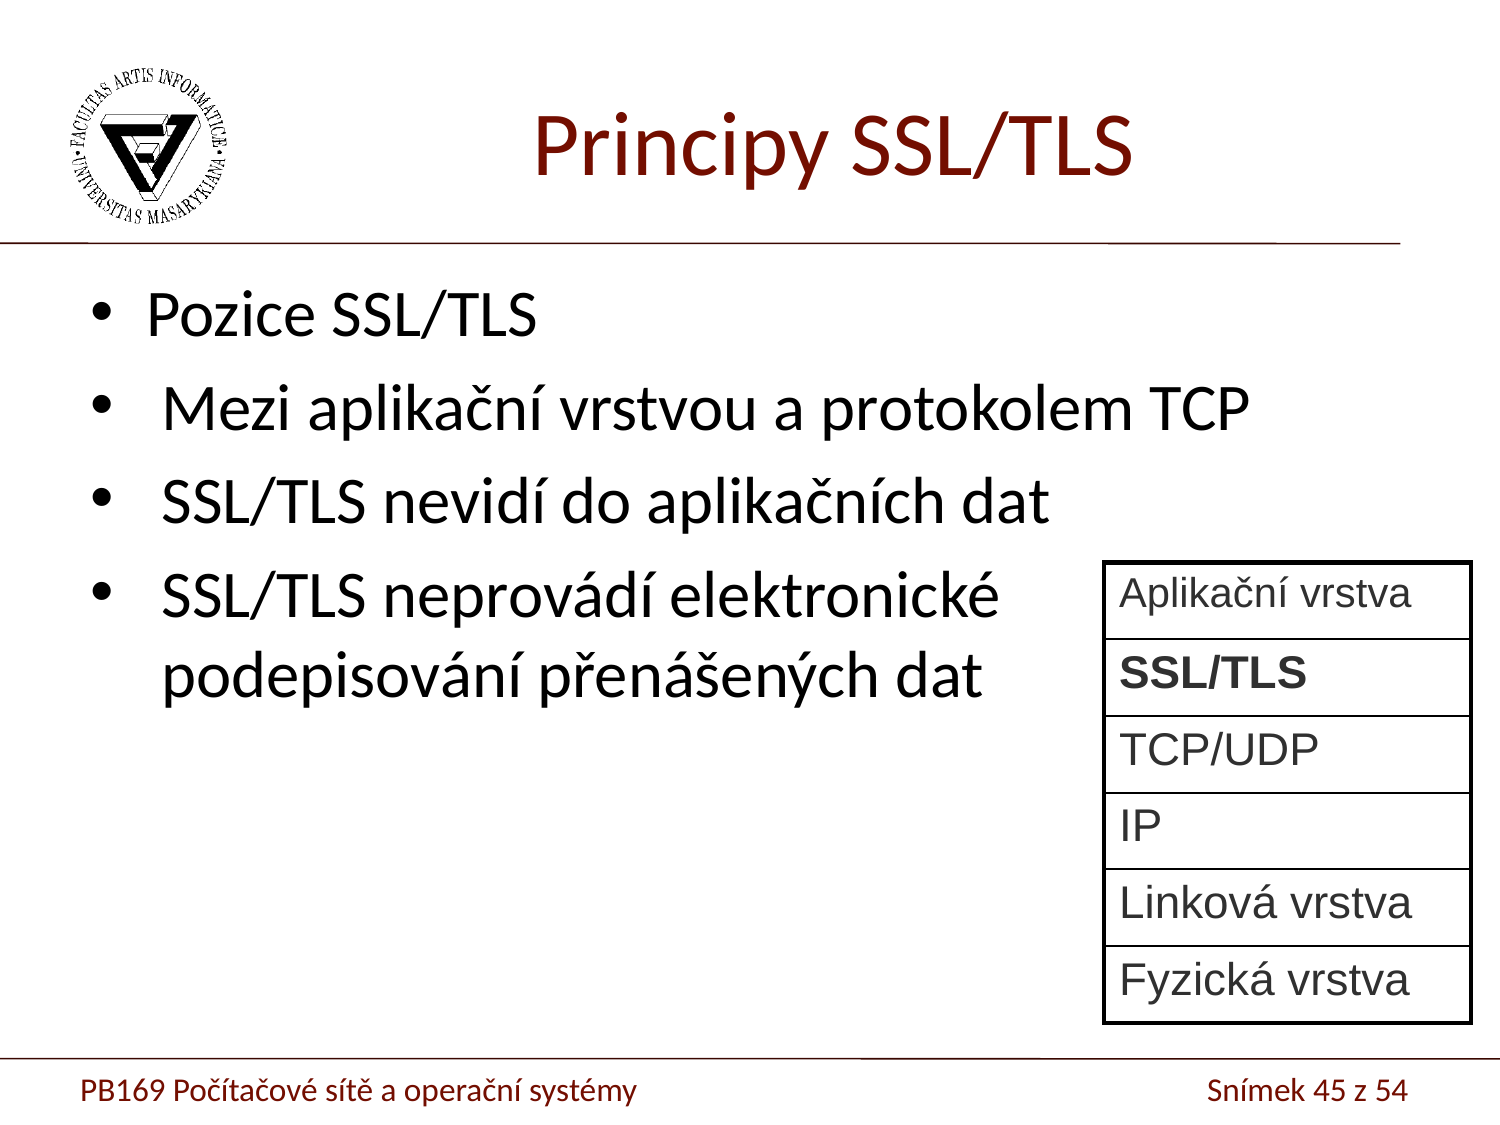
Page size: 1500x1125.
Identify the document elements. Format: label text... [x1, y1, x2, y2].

table_cell Fyzická vrstva [1106, 947, 1469, 1021]
table_cell IP [1106, 794, 1469, 868]
picture [70, 66, 231, 224]
table_cell Linková vrstva [1106, 870, 1469, 945]
table_cell SSL/TLS [1106, 640, 1469, 715]
title Principy SSL/TLS [242, 45, 1425, 233]
table_cell TCP/UDP [1106, 717, 1469, 792]
list Pozice SSL/TLS Mezi aplikační vrstvou a protokolem TCP SSL/TLS nevidí do aplikačních dat SSL/TLS neprovádí elektronické podepisování přenášených dat [75, 262, 1425, 1005]
table_header Aplikační vrstva [1106, 565, 1469, 638]
